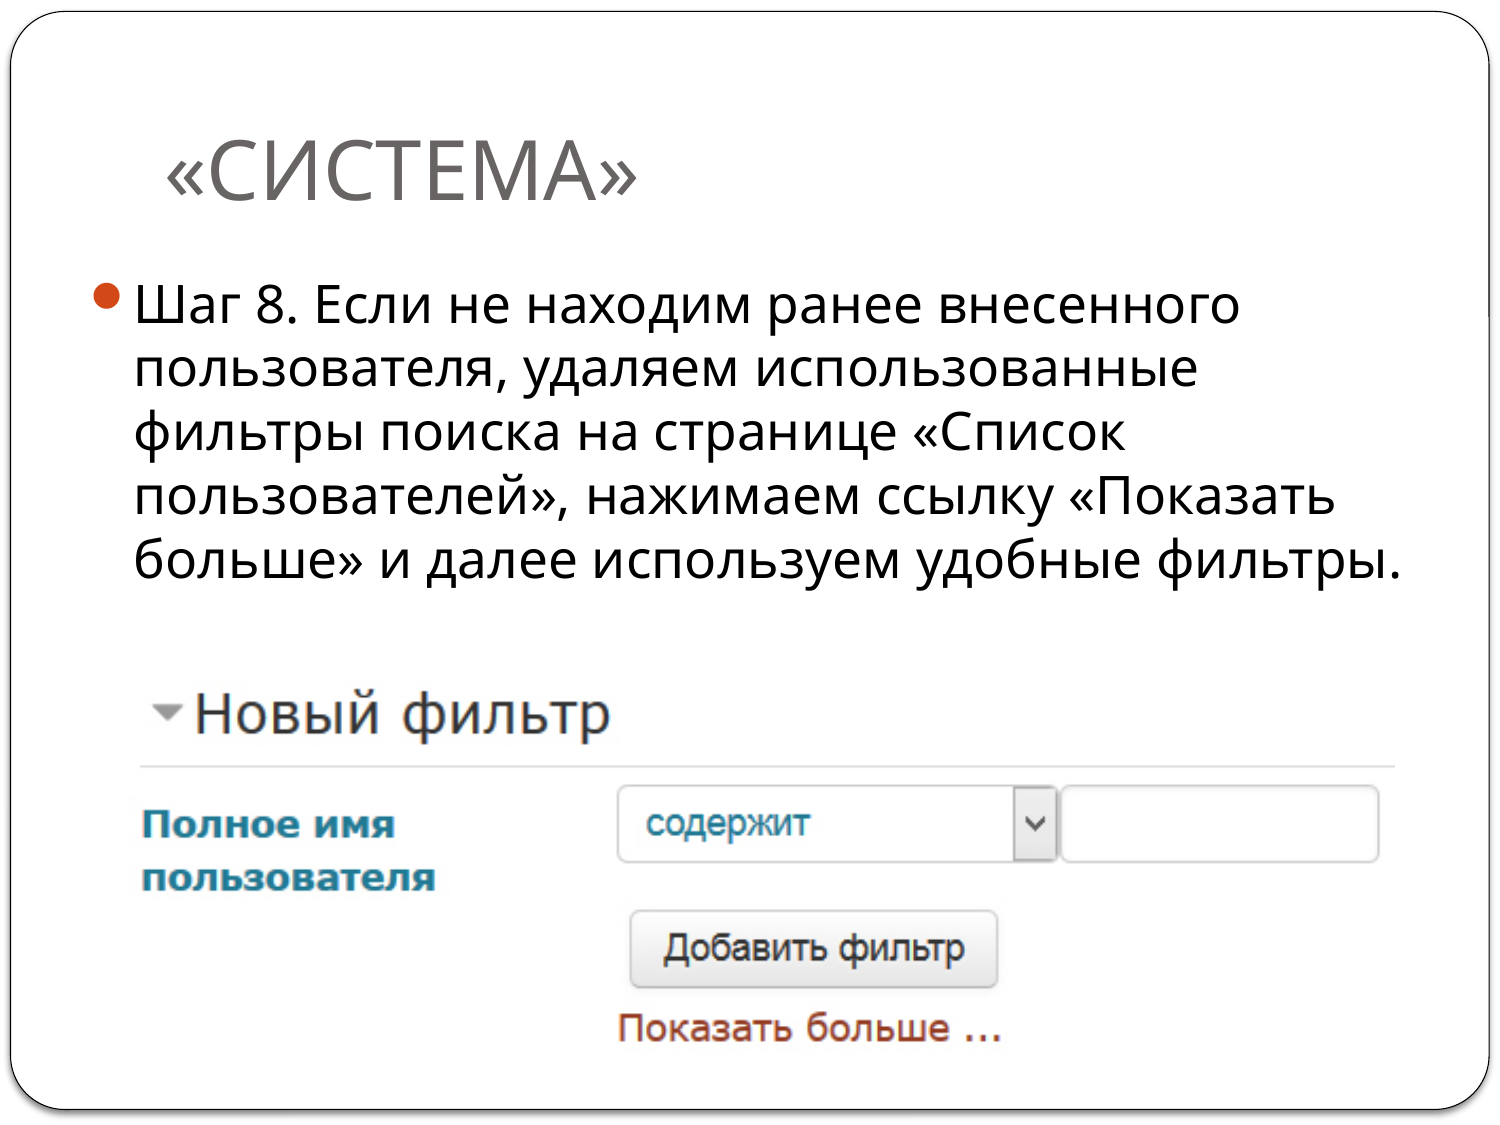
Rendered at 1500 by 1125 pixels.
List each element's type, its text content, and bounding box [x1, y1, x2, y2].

list Шаг 8. Если не находим ранее внесенного пользователя, удаляем использованные фильтры поиска на странице «Список пользователей», нажимаем ссылку «Показать больше» и далее используем удобные фильтры. [75, 262, 1425, 657]
title «СИСТЕМА» [150, 45, 1425, 233]
picture [128, 679, 1395, 1061]
